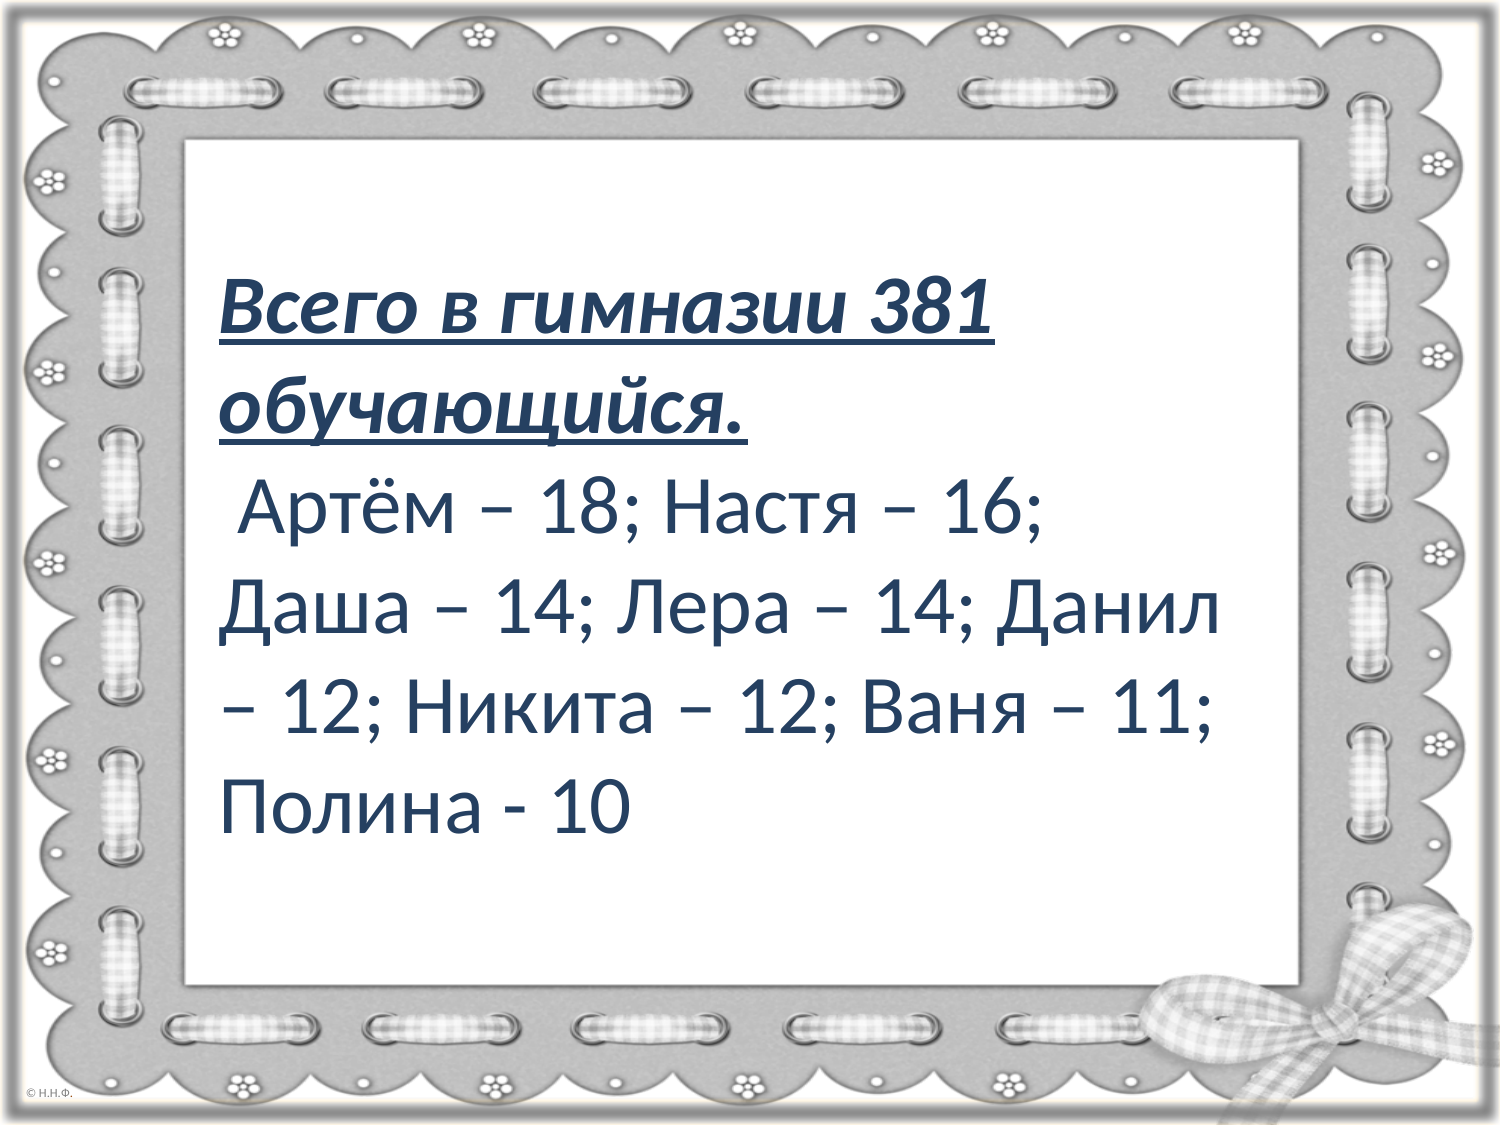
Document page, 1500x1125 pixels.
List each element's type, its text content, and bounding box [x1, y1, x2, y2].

title Всего в гимназии 381 обучающийся. Артём – 18; Настя – 16; Даша – 14; Лера – 14; Данил – 12; Никита – 12; Ваня – 11; Полина - 10 [203, 97, 1267, 1024]
